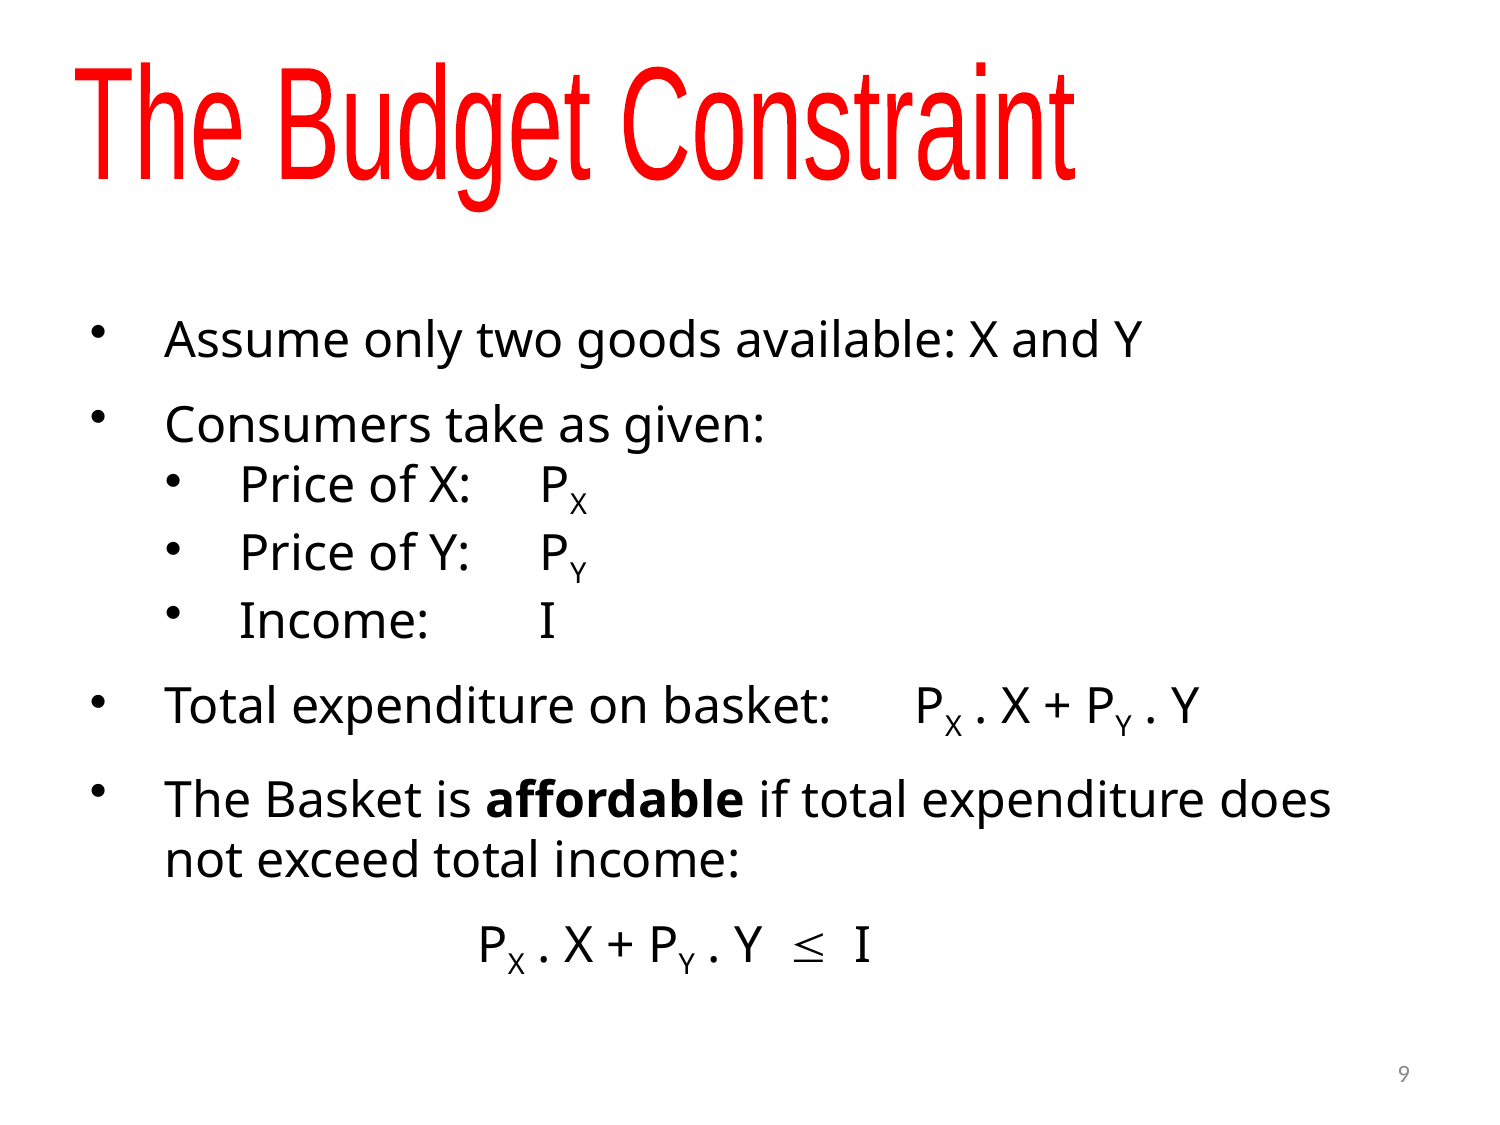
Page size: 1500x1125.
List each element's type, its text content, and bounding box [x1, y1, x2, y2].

slide_number 9 [1074, 1042, 1425, 1103]
text_box Assume only two goods available: X and Y Consumers take as given: Price of X: PX Price of Y: PY Income: I Total expenditure on basket: PX . X + PY . Y The Basket is affordable if total expenditure does not exceed total income: PX . X + PY . Y  I [75, 299, 1388, 988]
